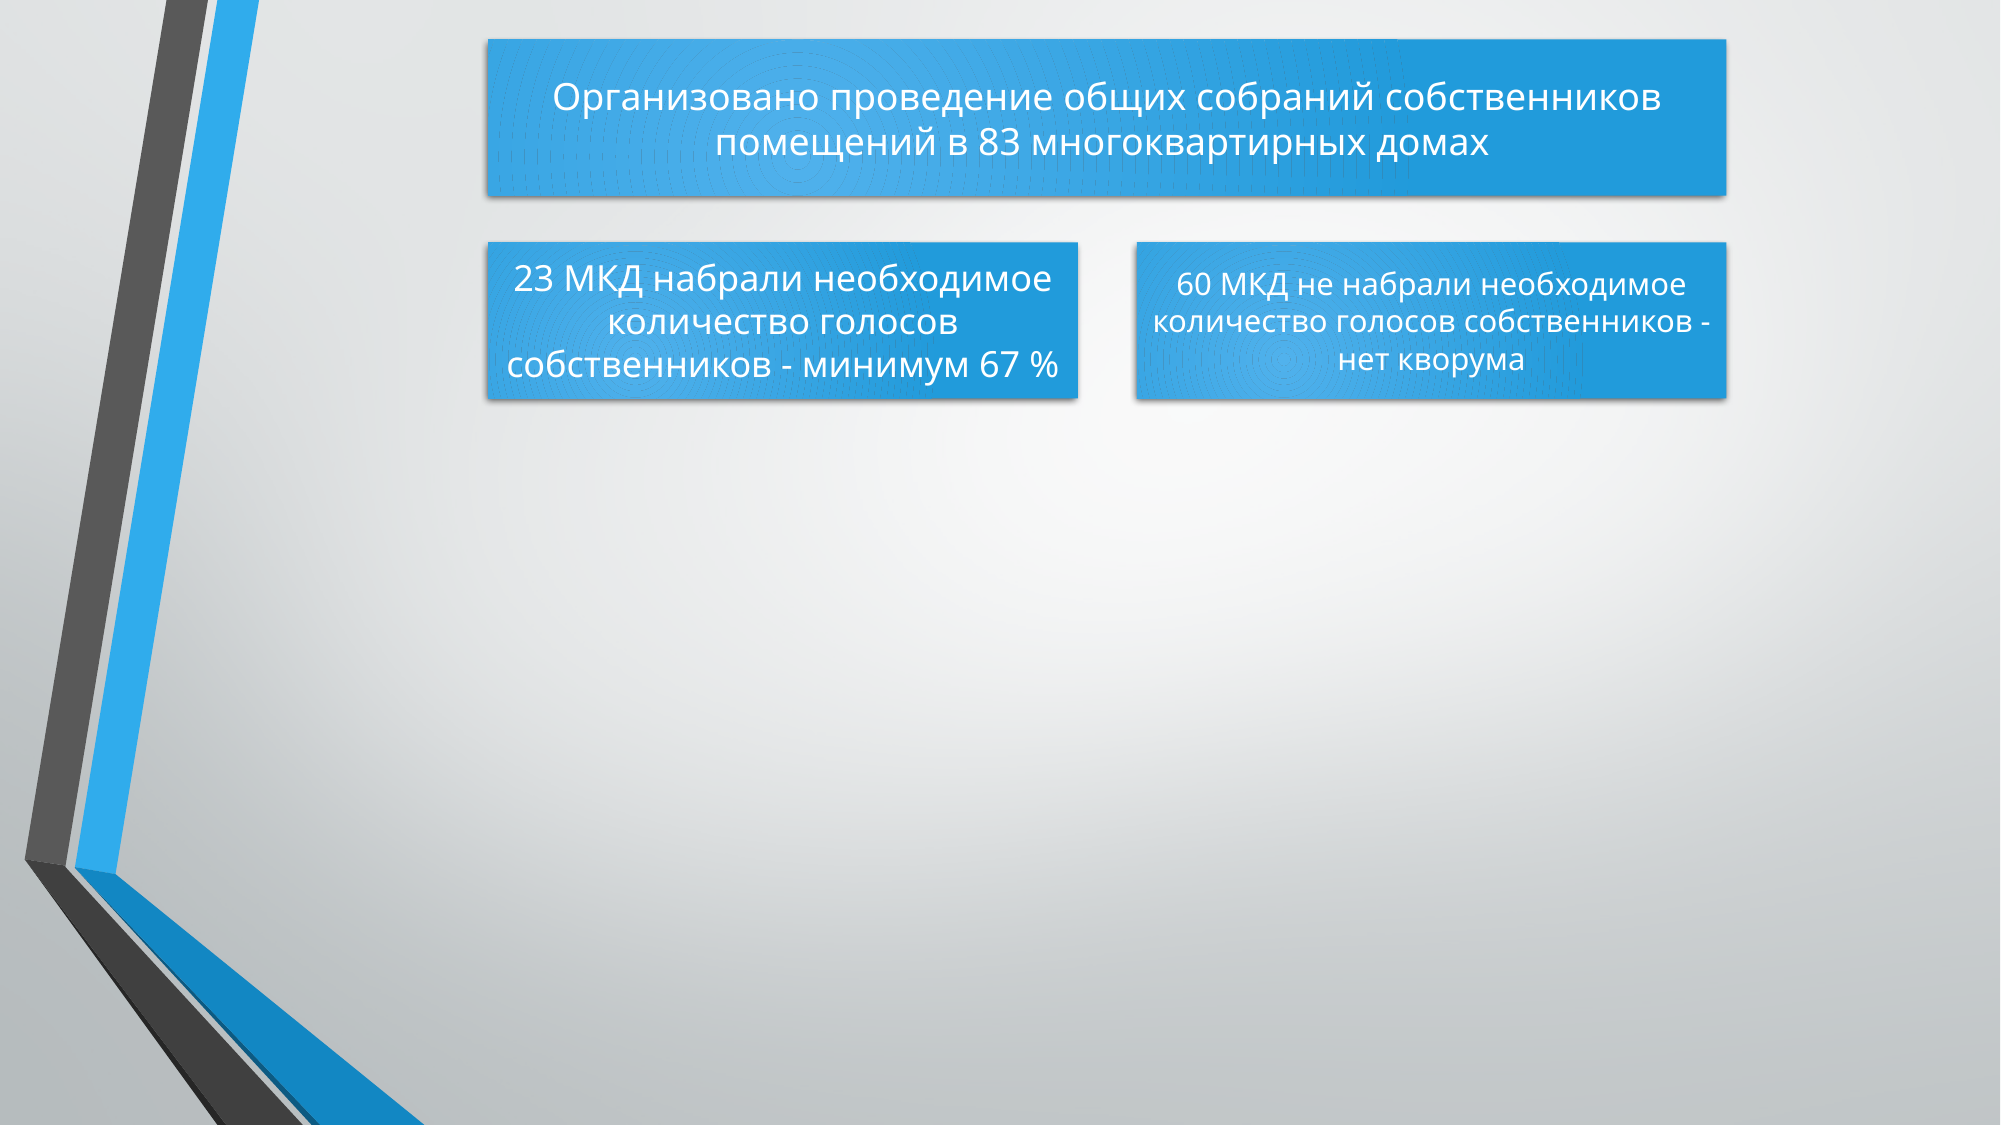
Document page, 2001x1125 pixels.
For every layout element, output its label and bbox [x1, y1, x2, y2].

text_box [333, 39, 1882, 1008]
